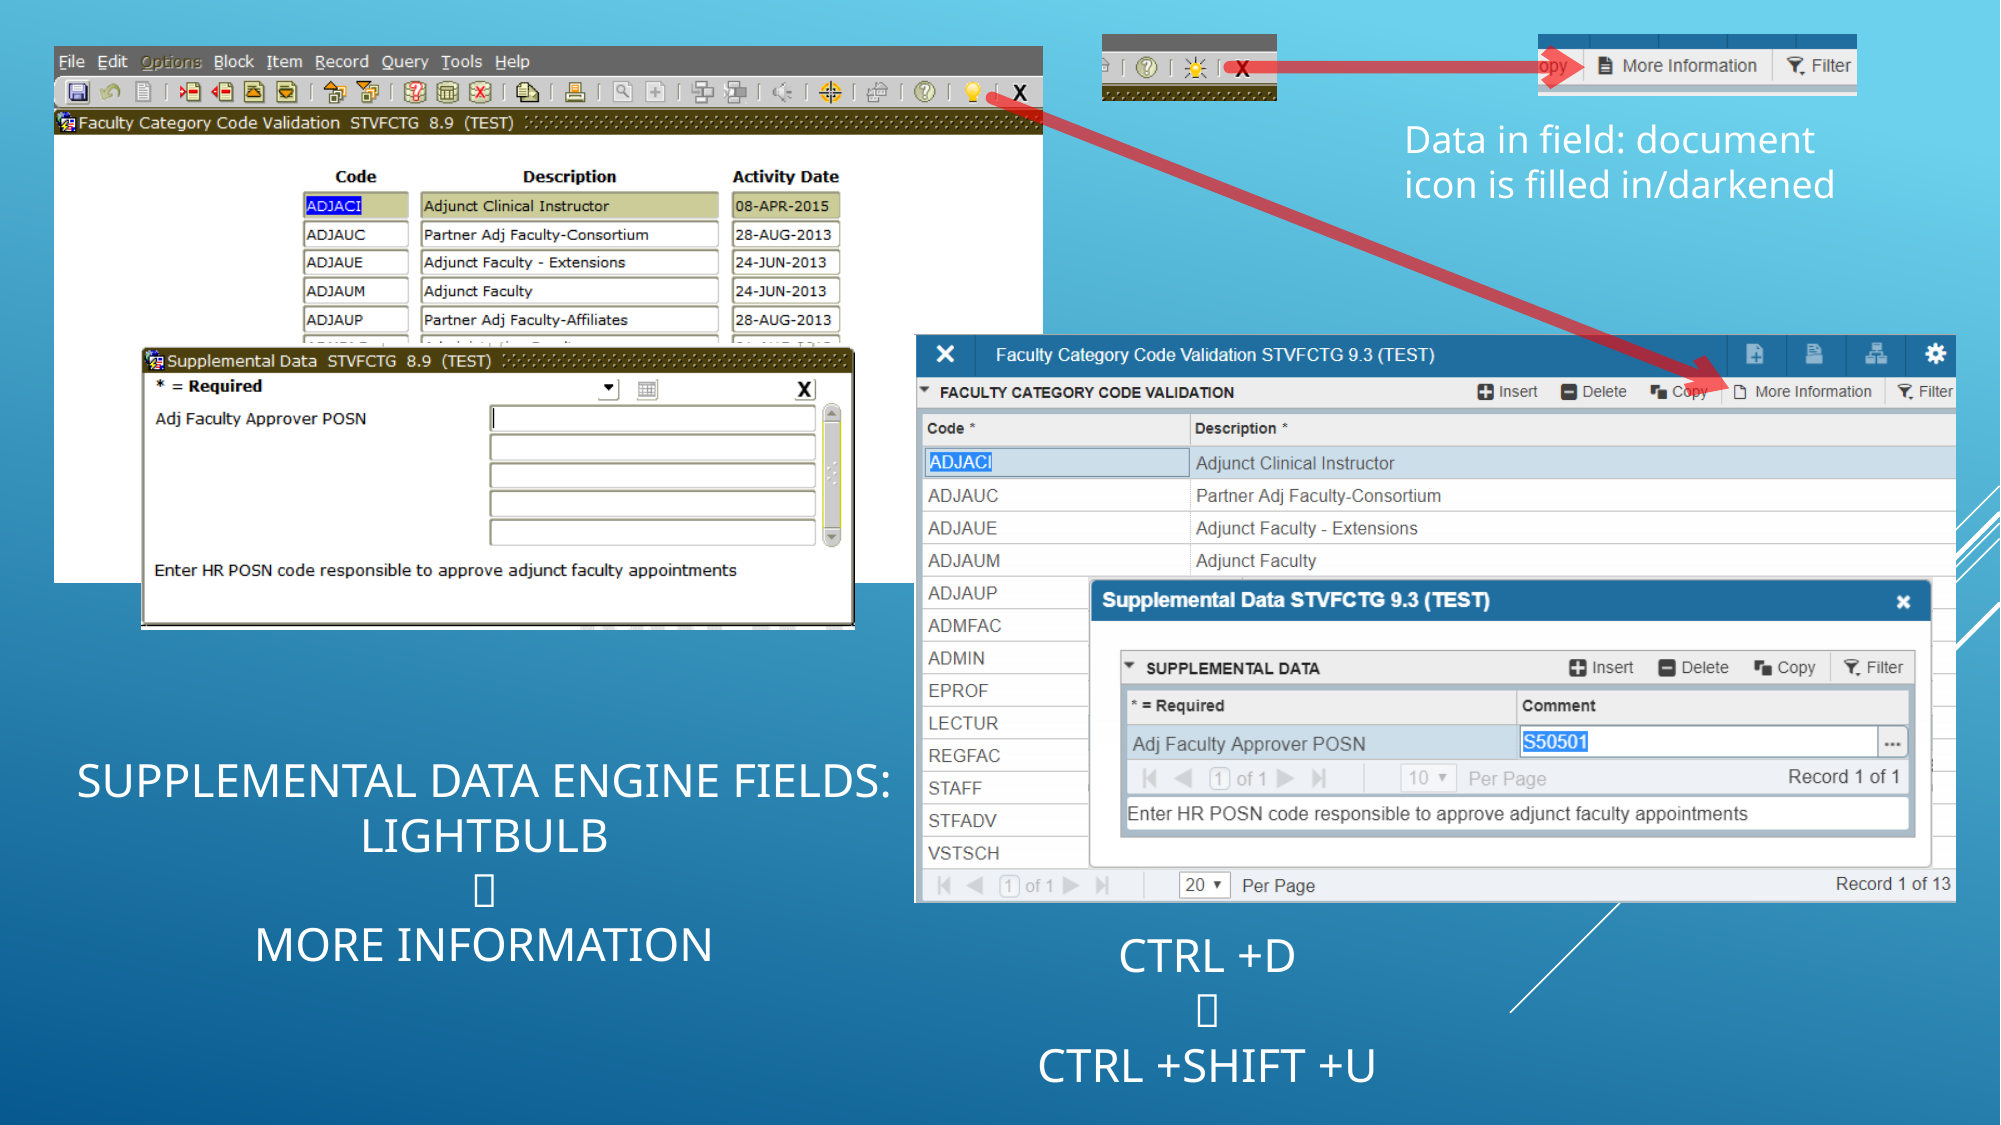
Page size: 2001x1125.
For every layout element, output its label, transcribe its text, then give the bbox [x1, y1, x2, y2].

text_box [991, 97, 1730, 389]
title Supplemental Data Engine Fields: Lightbulb  More information [54, 741, 915, 981]
picture [1102, 33, 1277, 97]
picture [53, 46, 1956, 903]
text_box Ctrl +D  Ctrl +Shift +U [927, 918, 1488, 1100]
text_box Data in field: document icon is filled in/darkened [1730, 108, 1868, 214]
picture [1537, 33, 1858, 96]
